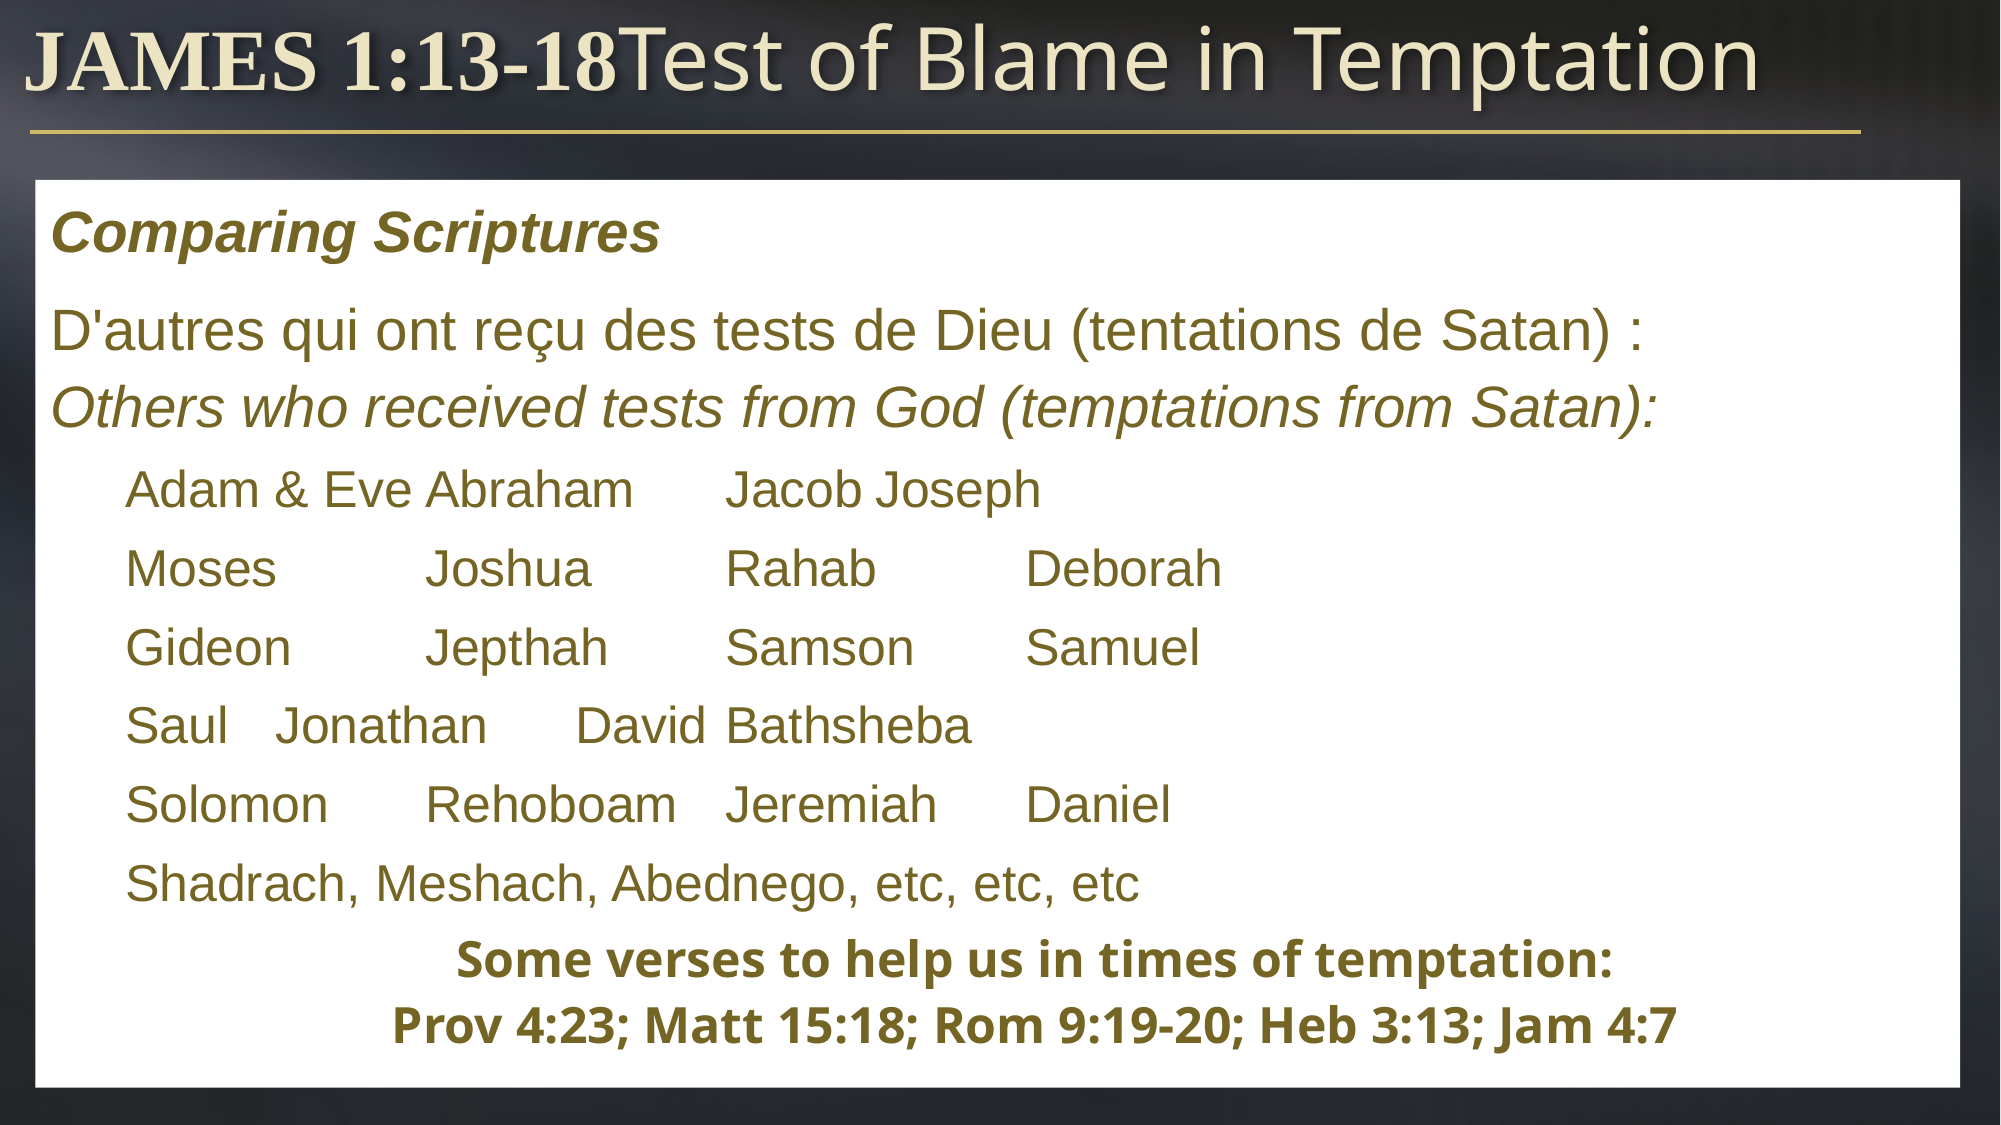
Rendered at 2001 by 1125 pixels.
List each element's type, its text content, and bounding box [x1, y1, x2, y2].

picture [0, 0, 2001, 1125]
text_box Comparing Scriptures D'autres qui ont reçu des tests de Dieu (tentations de Satan) : Others who received tests from God (temptations from Satan): Adam & Eve Abraham Jacob Joseph Moses Joshua Rahab Deborah Gideon Jepthah Samson Samuel Saul Jonathan David Bathsheba Solomon Rehoboam Jeremiah Daniel Shadrach, Meshach, Abednego, etc, etc, etc Some verses to help us in times of temptation: Prov 4:23; Matt 15:18; Rom 9:19-20; Heb 3:13; Jam 4:7 [35, 179, 1961, 1088]
title James 1:13-18 Test of Blame in Temptation [7, 7, 1863, 158]
